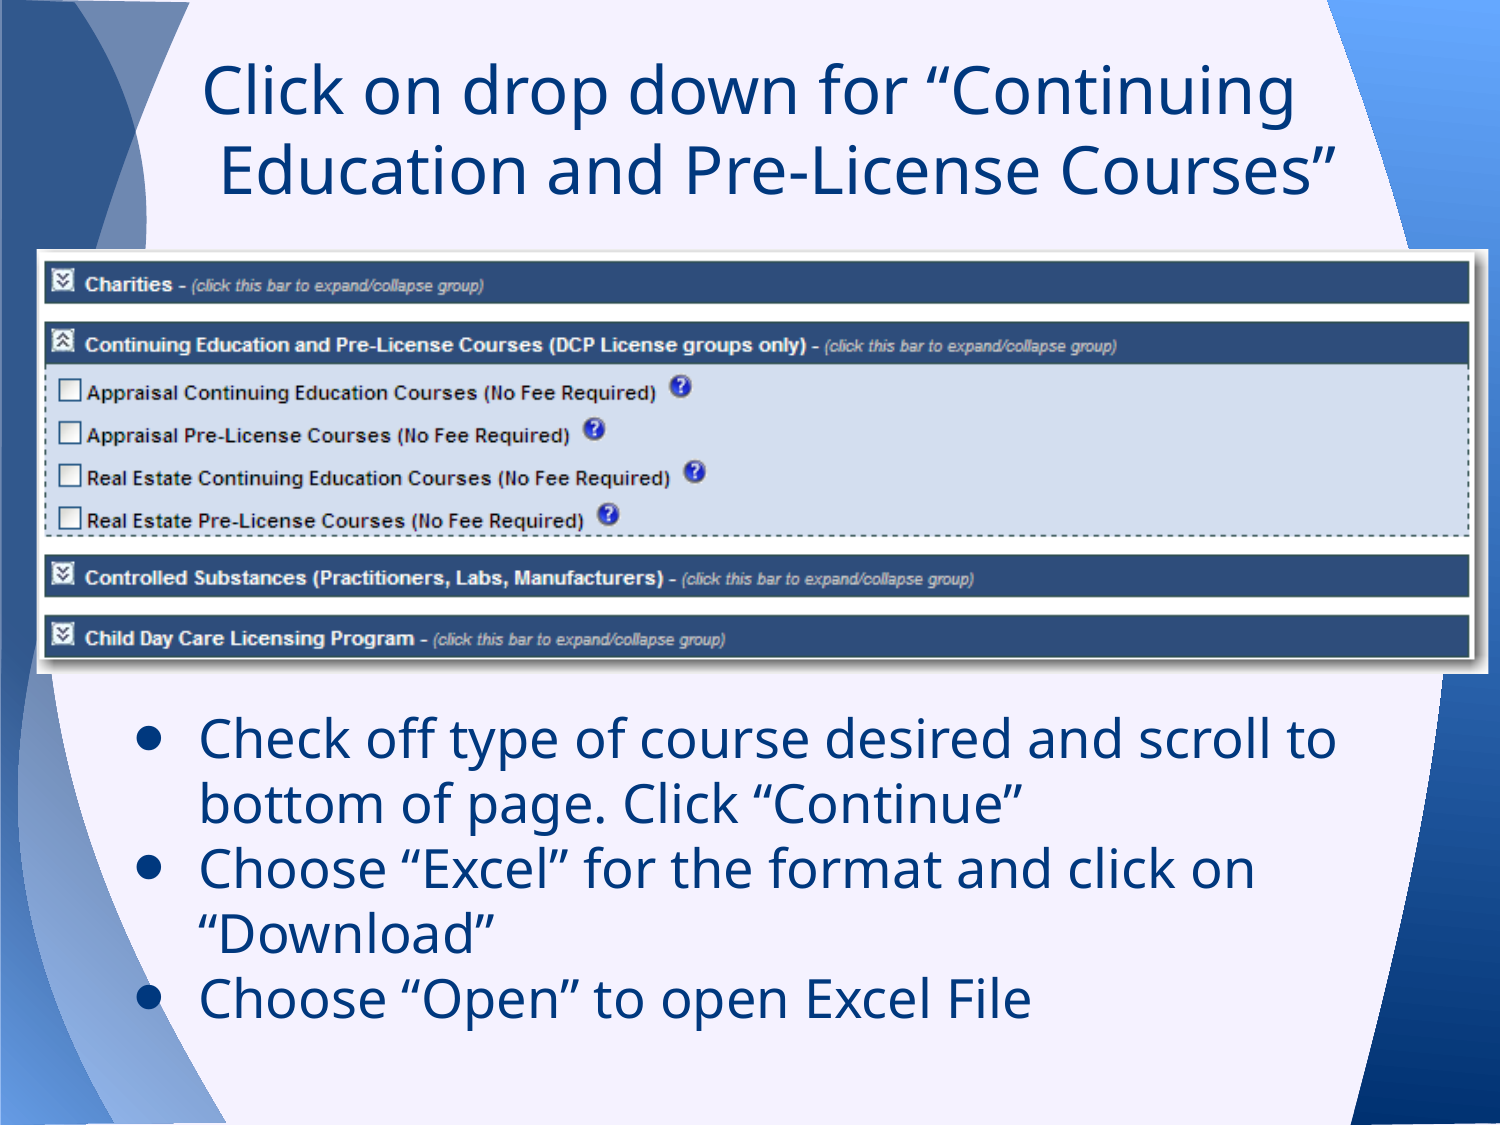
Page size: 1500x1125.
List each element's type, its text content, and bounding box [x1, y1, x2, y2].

text_box [36, 249, 1489, 674]
list Click on drop down for “Continuing Education and Pre-License Courses” [75, 32, 1425, 261]
text_box Check off type of course desired and scroll to bottom of page. Click “Continue” Choose “Excel” for the format and click on “Download” Choose “Open” to open Excel File [108, 689, 1392, 999]
